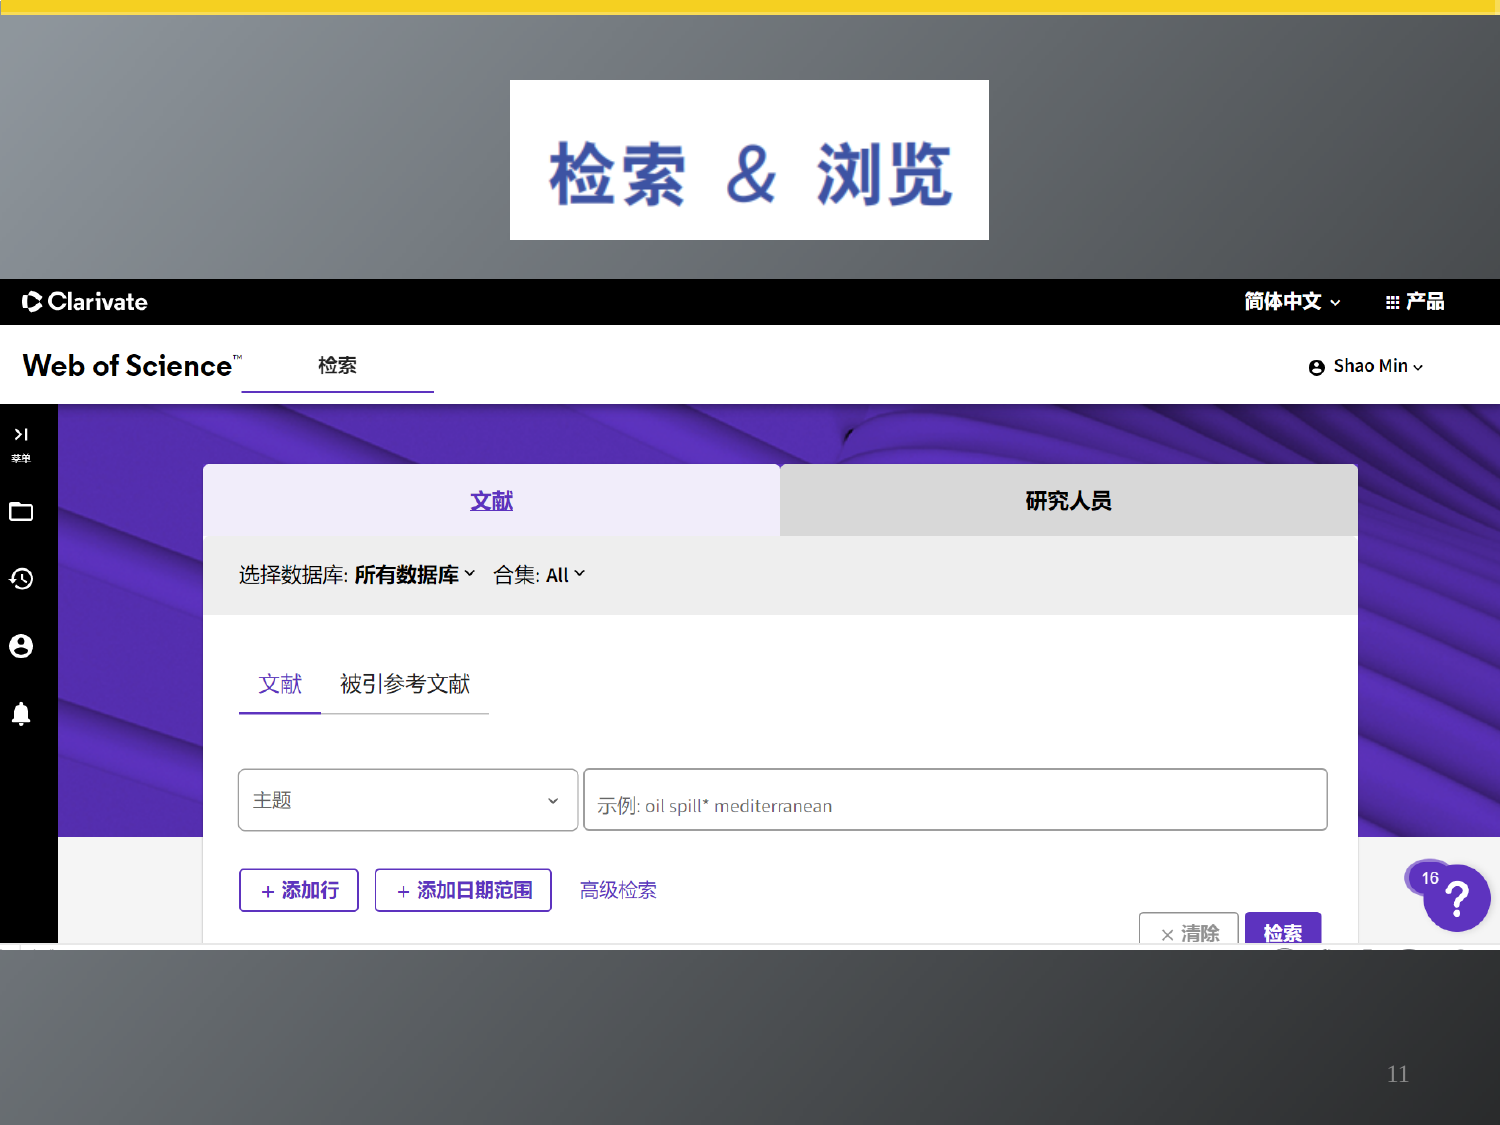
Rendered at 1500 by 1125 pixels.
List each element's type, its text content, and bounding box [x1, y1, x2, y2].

picture [0, 279, 1500, 950]
picture [510, 80, 989, 240]
slide_number 11 [1074, 1042, 1426, 1103]
picture [1, 0, 1500, 15]
